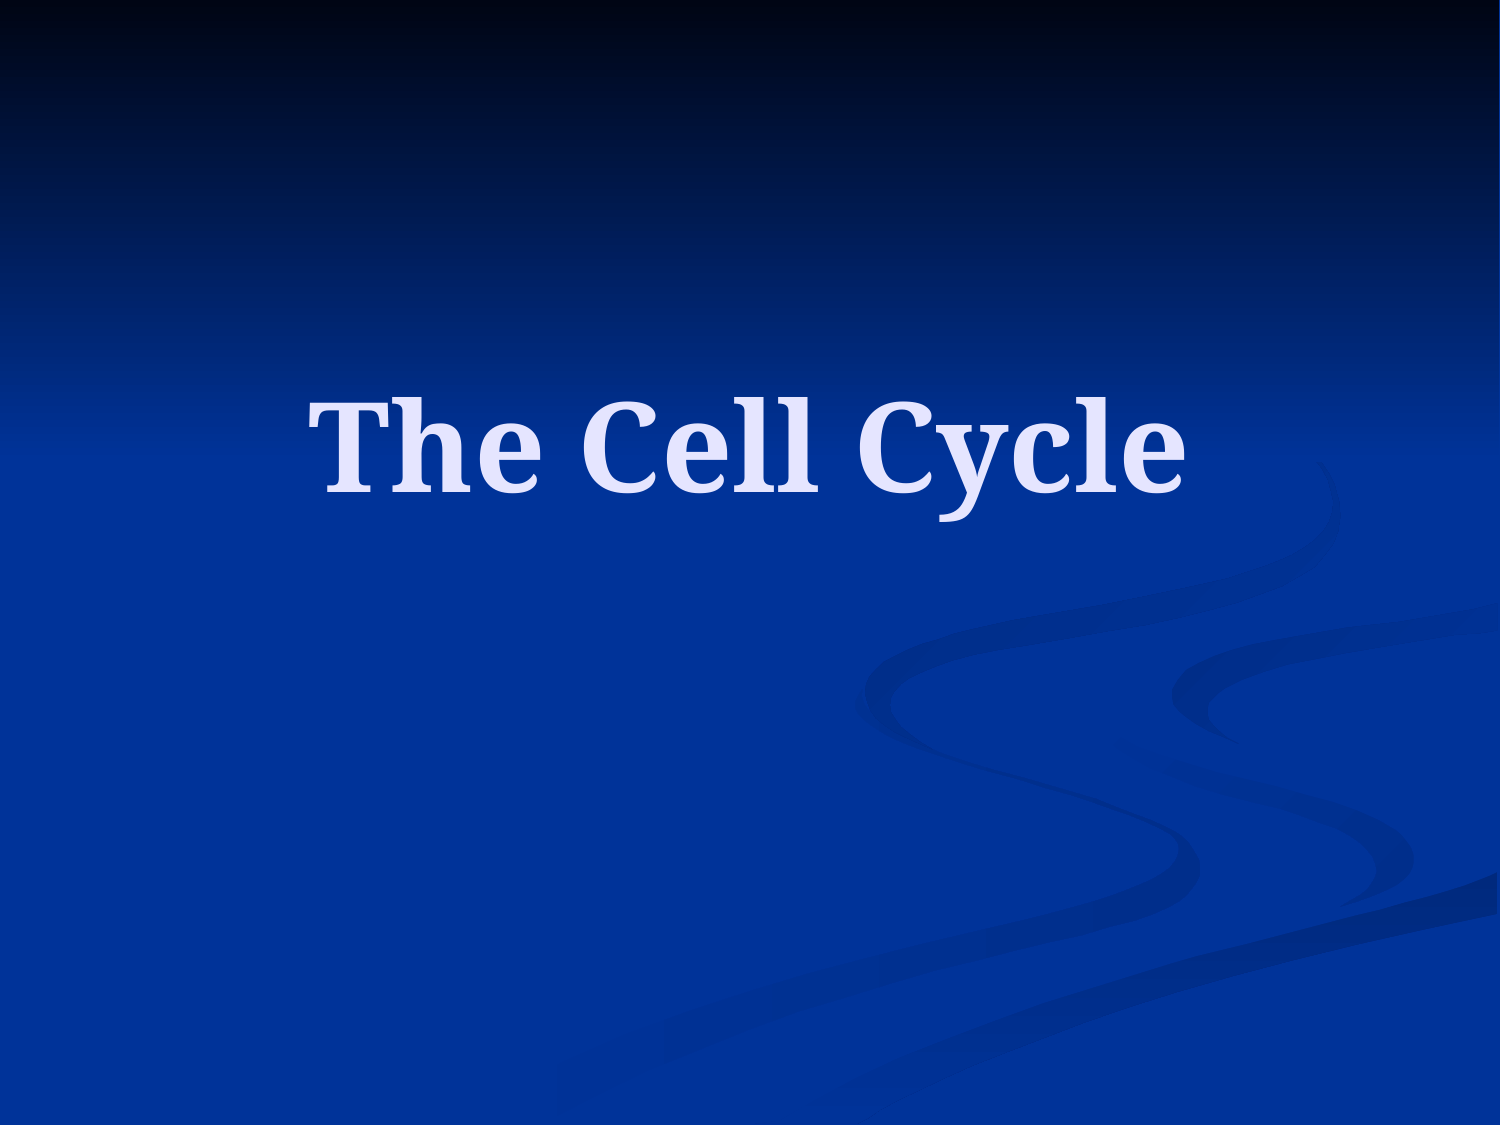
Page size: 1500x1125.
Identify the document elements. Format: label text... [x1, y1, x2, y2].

title The Cell Cycle [112, 284, 1388, 601]
